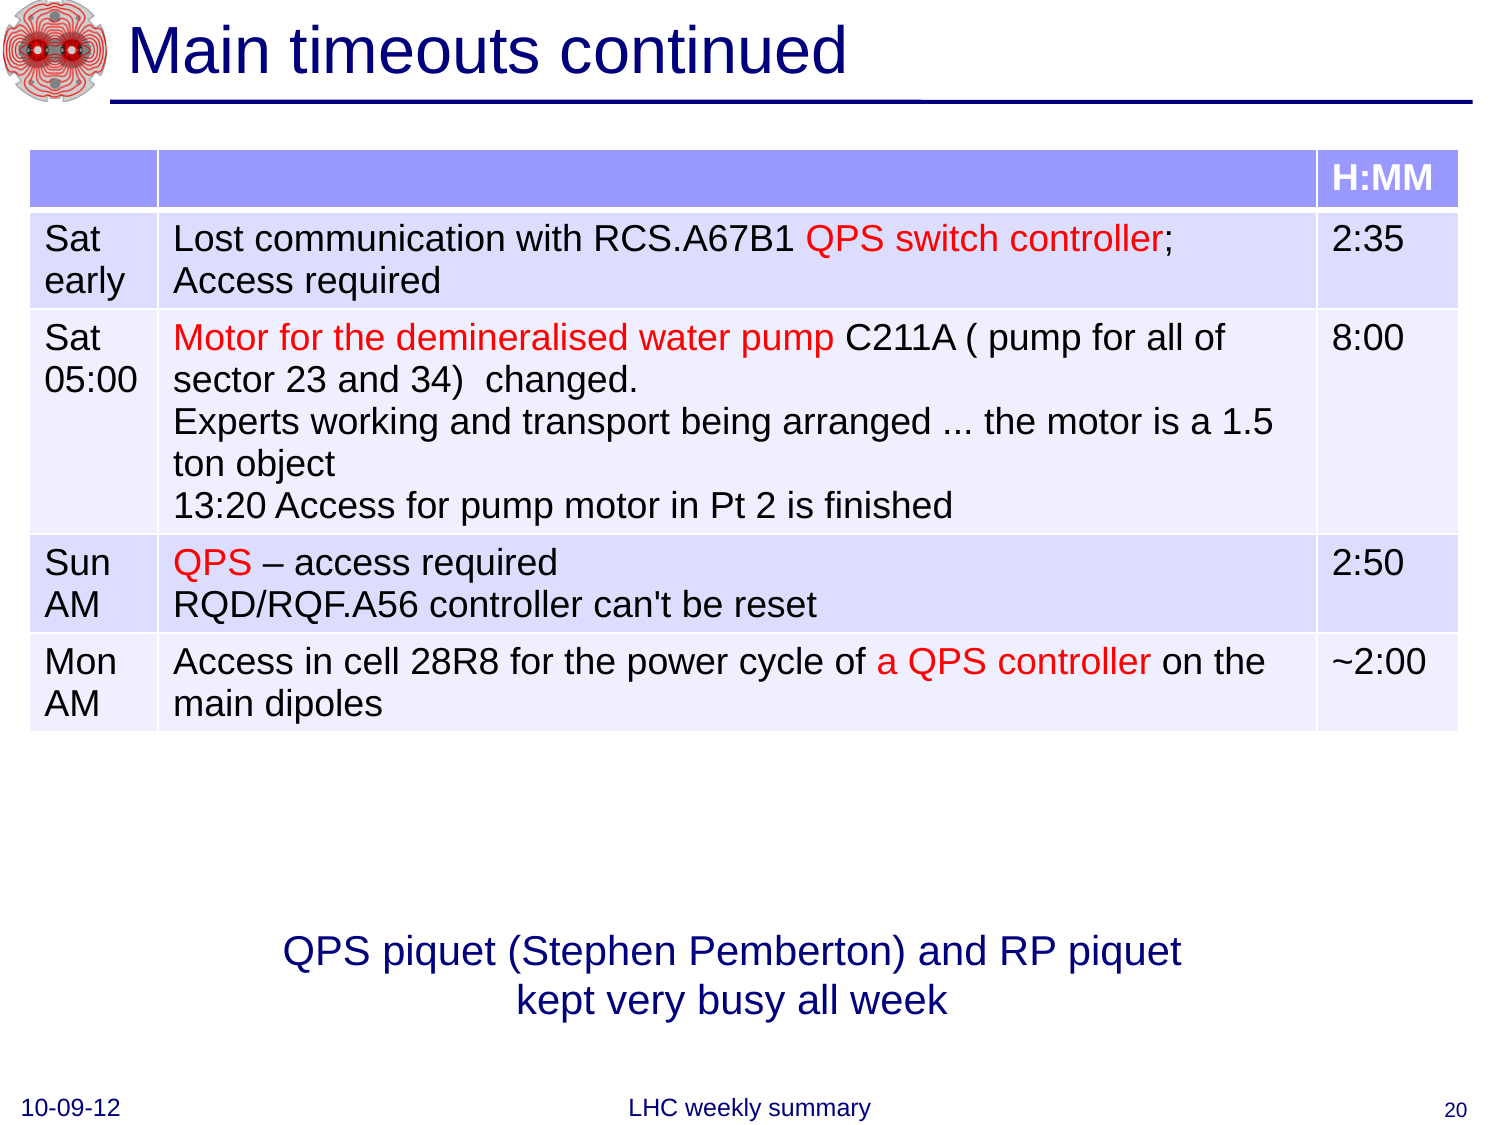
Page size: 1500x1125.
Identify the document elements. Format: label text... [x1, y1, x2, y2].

table_header [159, 150, 1316, 207]
table_cell 2:35 [1318, 213, 1458, 308]
picture [0, 0, 108, 103]
table_cell Access in cell 28R8 for the power cycle of a QPS controller on the main dipoles [159, 634, 1316, 731]
table_header H:MM [1318, 150, 1458, 207]
table_cell Motor for the demineralised water pump C211A ( pump for all of sector 23 and 34) changed. Experts working and transport being arranged ... the motor is a 1.5 ton object 13:20 Access for pump motor in Pt 2 is finished [159, 310, 1316, 533]
text_box QPS piquet (Stephen Pemberton) and RP piquet kept very busy all week [265, 915, 1199, 1031]
table_cell Sat 05:00 [30, 310, 157, 533]
table_cell Mon AM [30, 634, 157, 731]
table_cell Lost communication with RCS.A67B1 QPS switch controller; Access required [159, 213, 1316, 308]
footer LHC weekly summary [512, 1087, 988, 1125]
table_header [30, 150, 157, 207]
table_cell Sun AM [30, 535, 157, 632]
title Main timeouts continued [111, 3, 1463, 91]
slide_number 20 [1131, 1087, 1483, 1125]
table_cell ~2:00 [1318, 634, 1458, 731]
table_cell 8:00 [1318, 310, 1458, 533]
table_cell 2:50 [1318, 535, 1458, 632]
table_cell QPS – access required RQD/RQF.A56 controller can't be reset [159, 535, 1316, 632]
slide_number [5, 1085, 356, 1125]
table_cell Sat early [30, 213, 157, 308]
